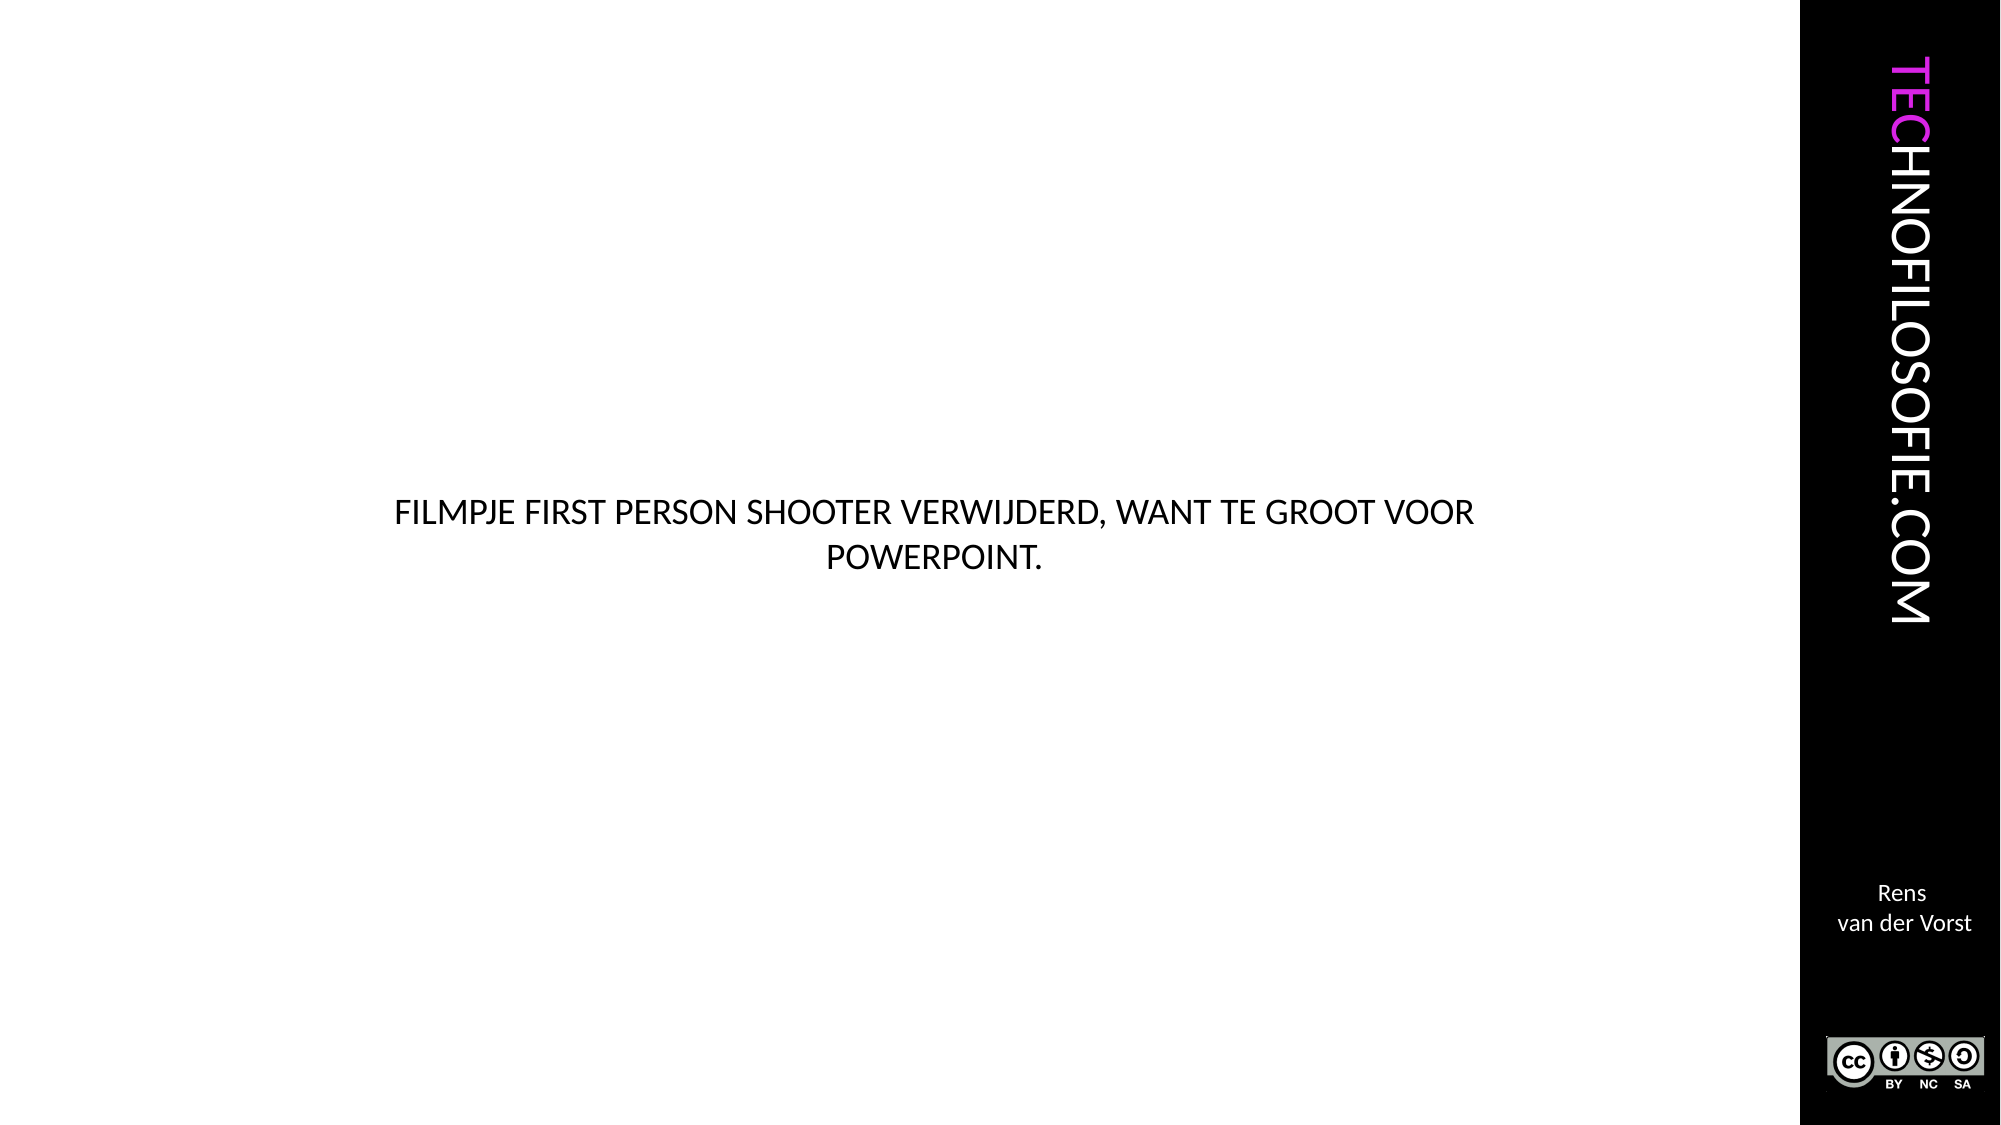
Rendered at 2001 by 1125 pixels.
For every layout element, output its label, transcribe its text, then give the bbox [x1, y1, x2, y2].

text_box FILMPJE FIRST PERSON SHOOTER VERWIJDERD, WANT TE GROOT VOOR POWERPOINT. [379, 479, 1491, 585]
picture [1800, 0, 2001, 1125]
